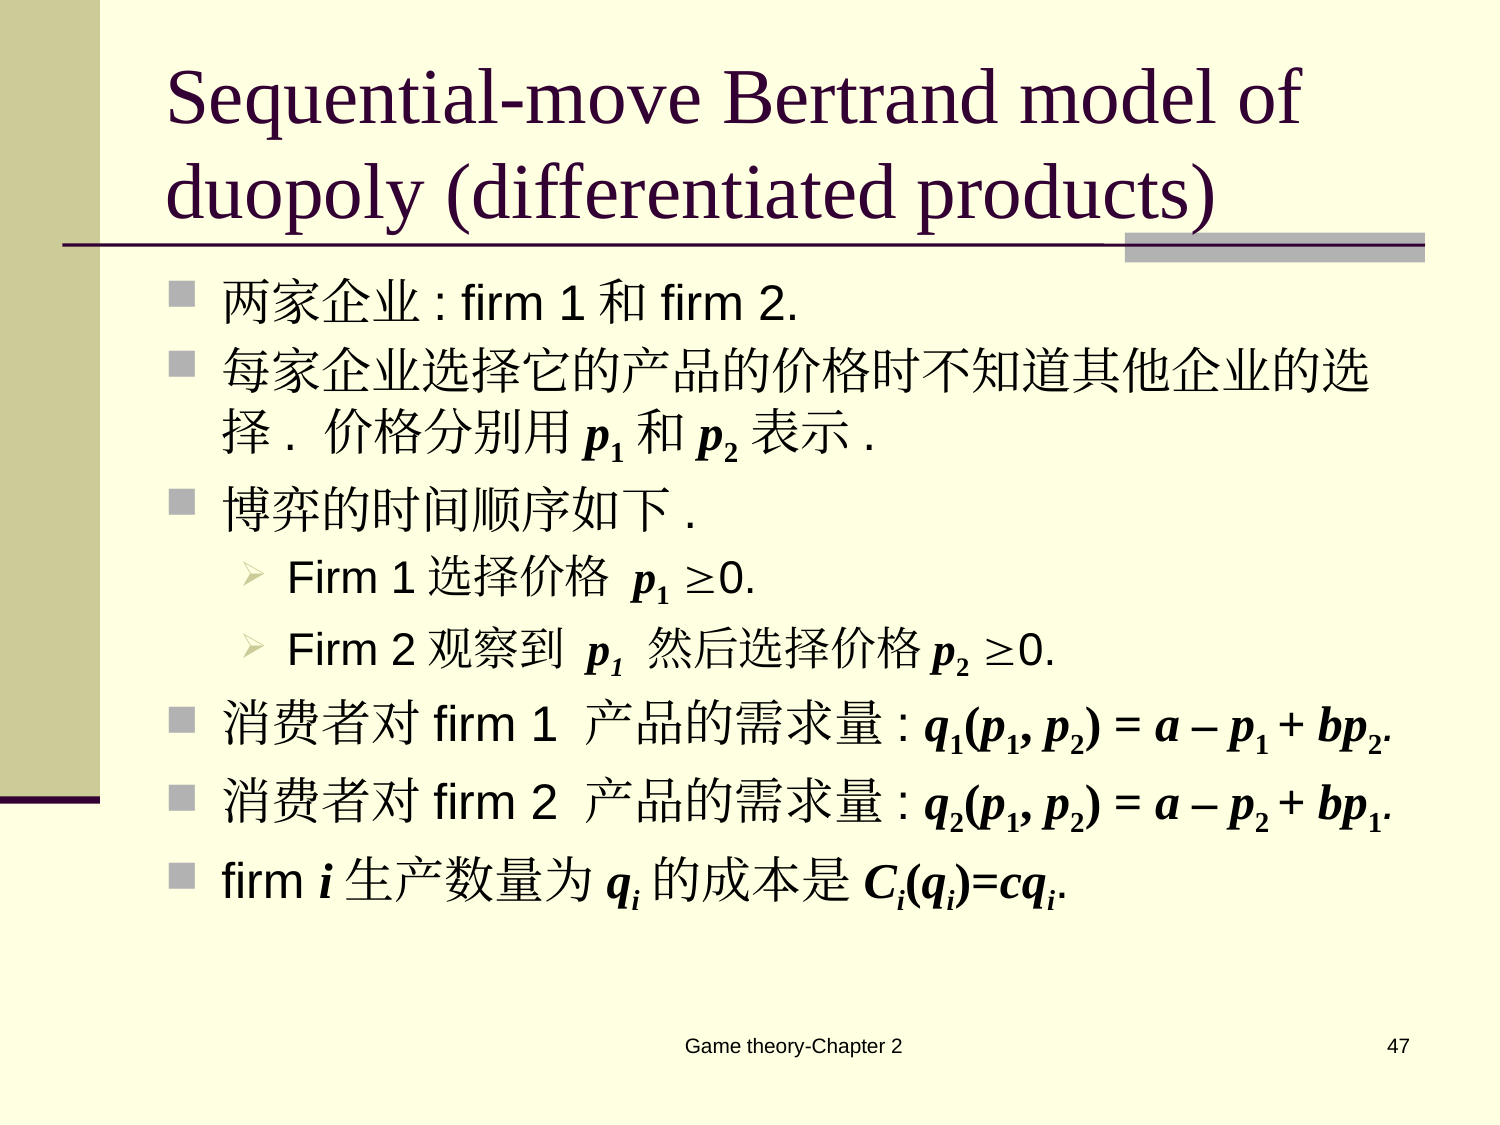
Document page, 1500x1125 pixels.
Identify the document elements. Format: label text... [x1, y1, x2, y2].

title Sequential-move Bertrand model of duopoly (differentiated products) [149, 45, 1426, 234]
slide_number 47 [1112, 1024, 1426, 1101]
list 两家企业: firm 1和firm 2. 每家企业选择它的产品的价格时不知道其他企业的选择. 价格分别用p1和p2表示. 博弈的时间顺序如下. Firm 1选择价格 p1 0. Firm 2观察到 p1 然后选择价格p2 0. 消费者对firm 1 产品的需求量: q1(p1, p2) = a – p1 + bp2. 消费者对firm 2 产品的需求量: q2(p1, p2) = a – p2 + bp1. firm i生产数量为qi的成本是Ci(qi)=cqi. [149, 262, 1426, 1019]
footer Game theory-Chapter 2 [549, 1024, 1038, 1101]
